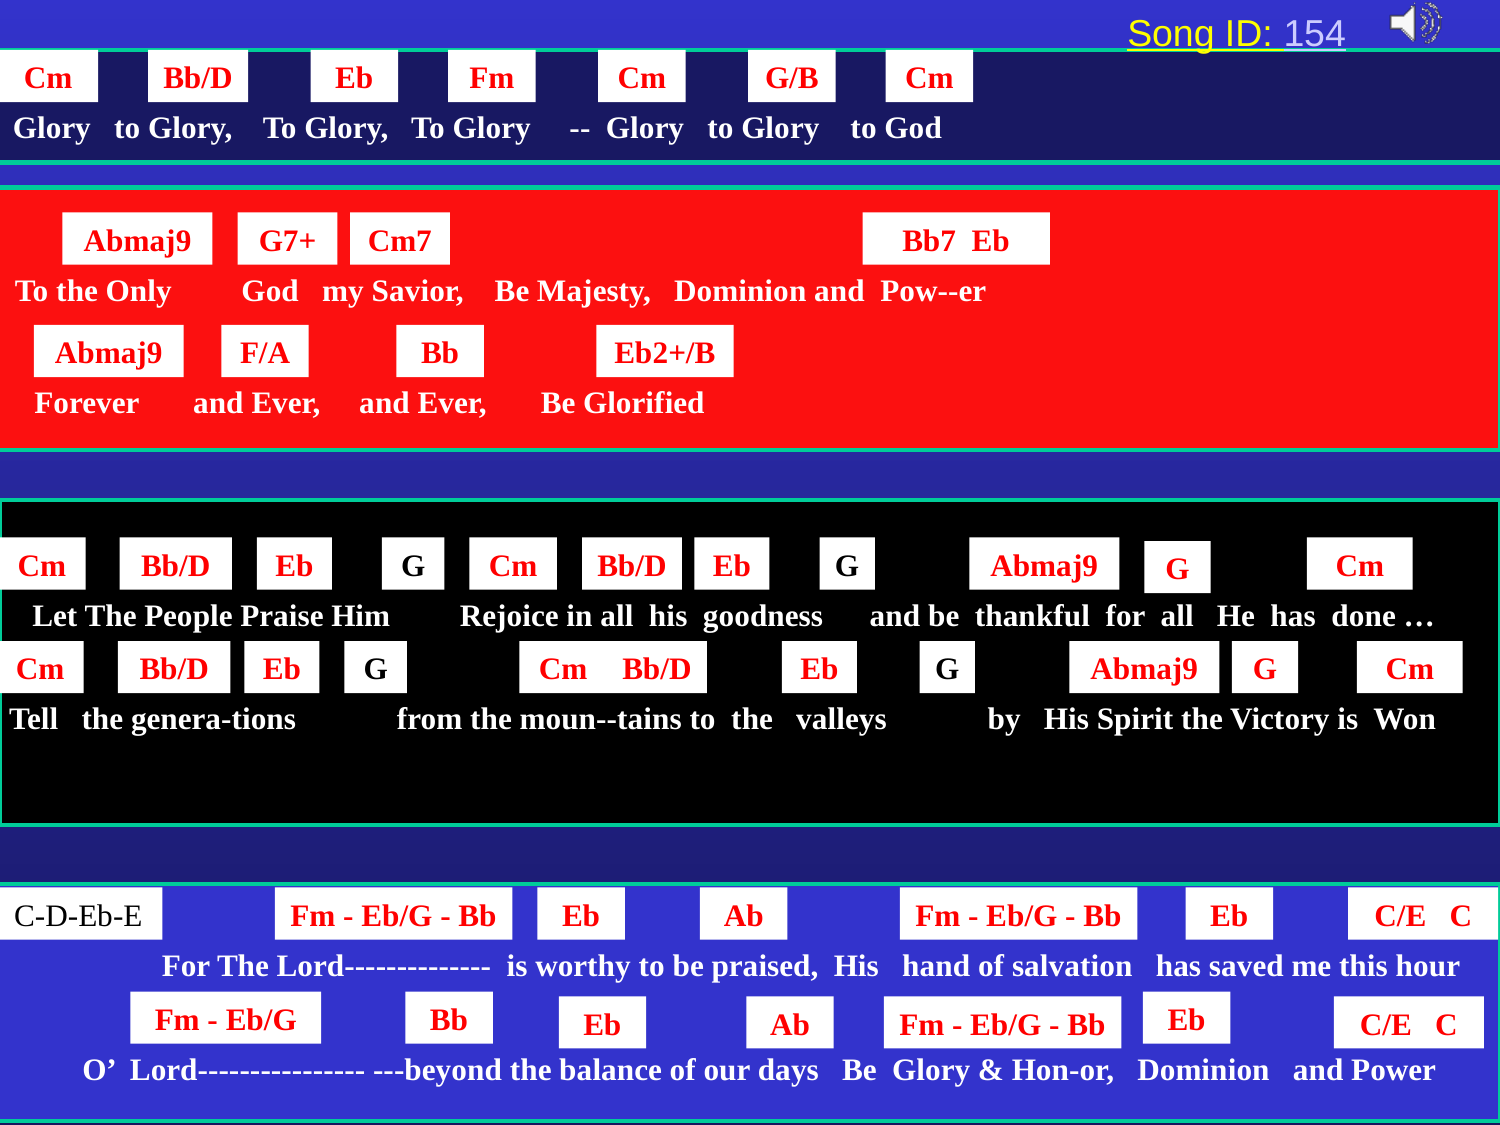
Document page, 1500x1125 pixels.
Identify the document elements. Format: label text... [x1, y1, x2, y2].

text_box G7+ [237, 212, 338, 265]
text_box To the Only God my Savior, Be Majesty, Dominion and Pow--er [0, 262, 1500, 315]
text_box [0, 185, 1500, 262]
text_box Eb2+/B [596, 324, 734, 378]
text_box Cm [0, 49, 99, 103]
text_box [0, 990, 1500, 1123]
text_box Cm [0, 641, 84, 694]
text_box G [344, 641, 407, 694]
text_box Bb/D [148, 49, 249, 103]
text_box G [819, 537, 875, 590]
text_box C-D-Eb-E [0, 887, 163, 937]
text_box Ab [699, 887, 788, 940]
text_box Bb/D [117, 641, 231, 694]
text_box Abmaj9 [33, 324, 184, 378]
text_box Cm [598, 49, 686, 103]
text_box [0, 315, 1500, 452]
text_box Glory to Glory, To Glory, To Glory -- Glory to Glory to God [0, 99, 1499, 153]
text_box Bb [405, 991, 493, 1044]
text_box Tell the genera-tions from the moun--tains to the valleys by His Spirit the Victory is Won [0, 691, 1495, 744]
text_box Fm [448, 49, 536, 103]
text_box Cm [1306, 537, 1413, 590]
text_box G [381, 537, 445, 590]
text_box Eb [1185, 887, 1274, 940]
text_box Song ID: 154 [1112, 1, 1375, 62]
text_box [0, 882, 1500, 937]
text_box Fm - Eb/G - Bb [899, 887, 1138, 940]
text_box C/E C [1348, 887, 1499, 940]
text_box Cm [1356, 641, 1463, 694]
text_box Cm [519, 641, 607, 694]
text_box Bb/D [582, 537, 682, 590]
picture [1387, 0, 1446, 47]
text_box F/A [221, 324, 309, 378]
text_box Fm - Eb/G - Bb [883, 996, 1122, 1049]
text_box G [1144, 541, 1211, 594]
text_box For The Lord-------------- is worthy to be praised, His hand of salvation has saved me this hour [0, 937, 1500, 990]
text_box Eb [694, 537, 770, 590]
text_box Abmaj9 [1069, 641, 1220, 694]
text_box G/B [748, 49, 836, 103]
text_box [0, 48, 1500, 165]
text_box Eb [781, 641, 857, 694]
text_box Cm [885, 49, 974, 103]
text_box Forever and Ever, and Ever, Be Glorified [0, 374, 1497, 428]
text_box Fm - Eb/G [130, 991, 322, 1044]
text_box G [919, 641, 975, 694]
text_box Bb/D [607, 641, 707, 694]
text_box Eb [310, 49, 399, 103]
text_box Cm [0, 537, 86, 590]
text_box Abmaj9 [969, 537, 1120, 590]
text_box Cm7 [350, 212, 450, 265]
text_box Eb [558, 996, 647, 1049]
text_box Let The People Praise Him Rejoice in all his goodness and be thankful for all He has done … [0, 587, 1495, 640]
text_box Abmaj9 [62, 212, 213, 265]
text_box O’ Lord---------------- ---beyond the balance of our days Be Glory & Hon-or, Dominion and Power [5, 1041, 1500, 1094]
text_box Eb [244, 641, 320, 694]
text_box Bb7 Eb [862, 212, 1050, 265]
text_box Eb [537, 887, 625, 940]
text_box Cm [469, 537, 557, 590]
text_box Eb [256, 537, 332, 590]
text_box Bb [396, 324, 484, 378]
text_box [0, 498, 1500, 827]
text_box Bb/D [119, 537, 232, 590]
text_box G [1231, 641, 1299, 694]
text_box Fm - Eb/G - Bb [274, 887, 513, 940]
text_box C/E C [1333, 996, 1484, 1049]
text_box Eb [1142, 991, 1231, 1044]
text_box Ab [746, 996, 834, 1049]
